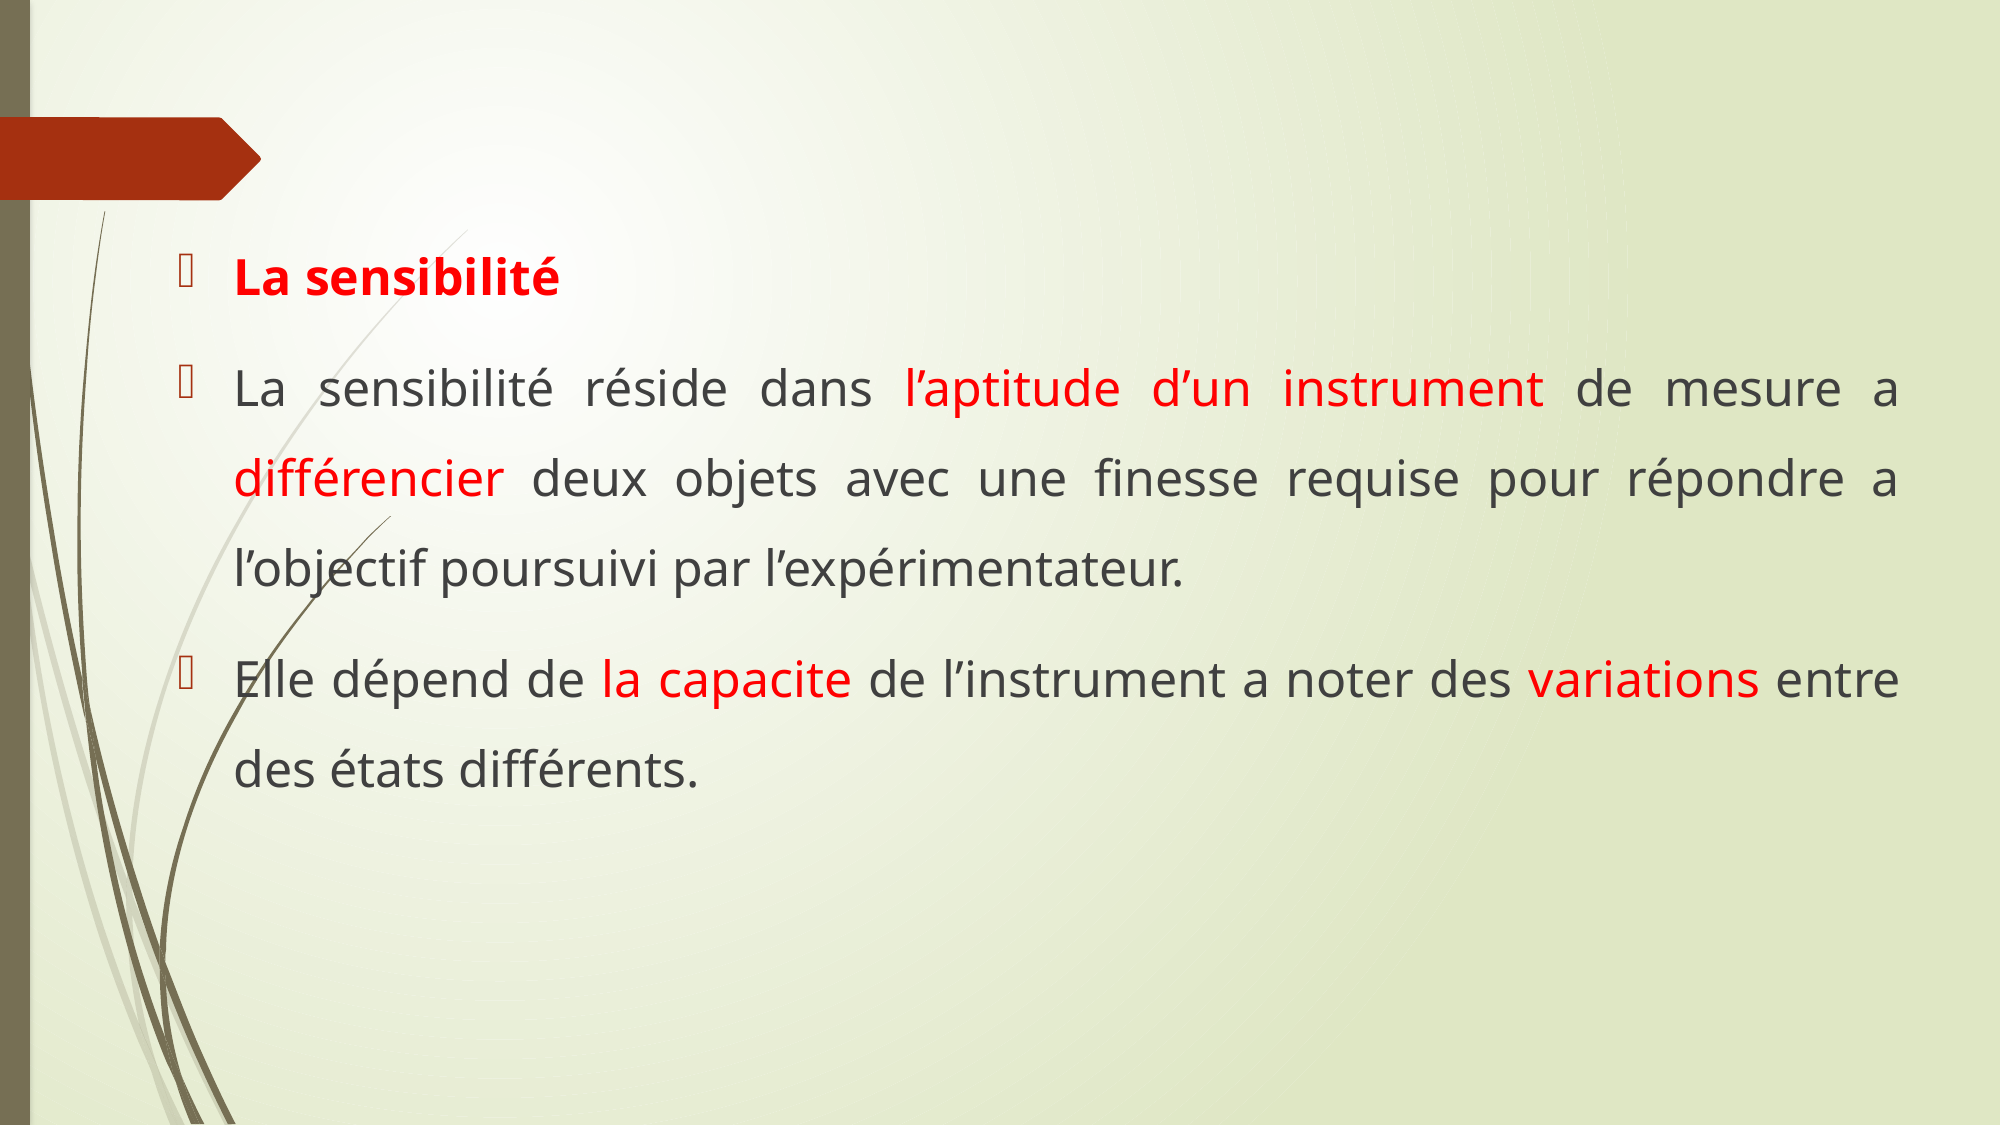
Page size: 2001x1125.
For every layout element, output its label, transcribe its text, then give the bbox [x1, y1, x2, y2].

list La sensibilité La sensibilité réside dans l’aptitude d’un instrument de mesure a différencier deux objets avec une finesse requise pour répondre a l’objectif poursuivi par l’expérimentateur. Elle dépend de la capacite de l’instrument a noter des variations entre des états différents. [162, 208, 1917, 1036]
